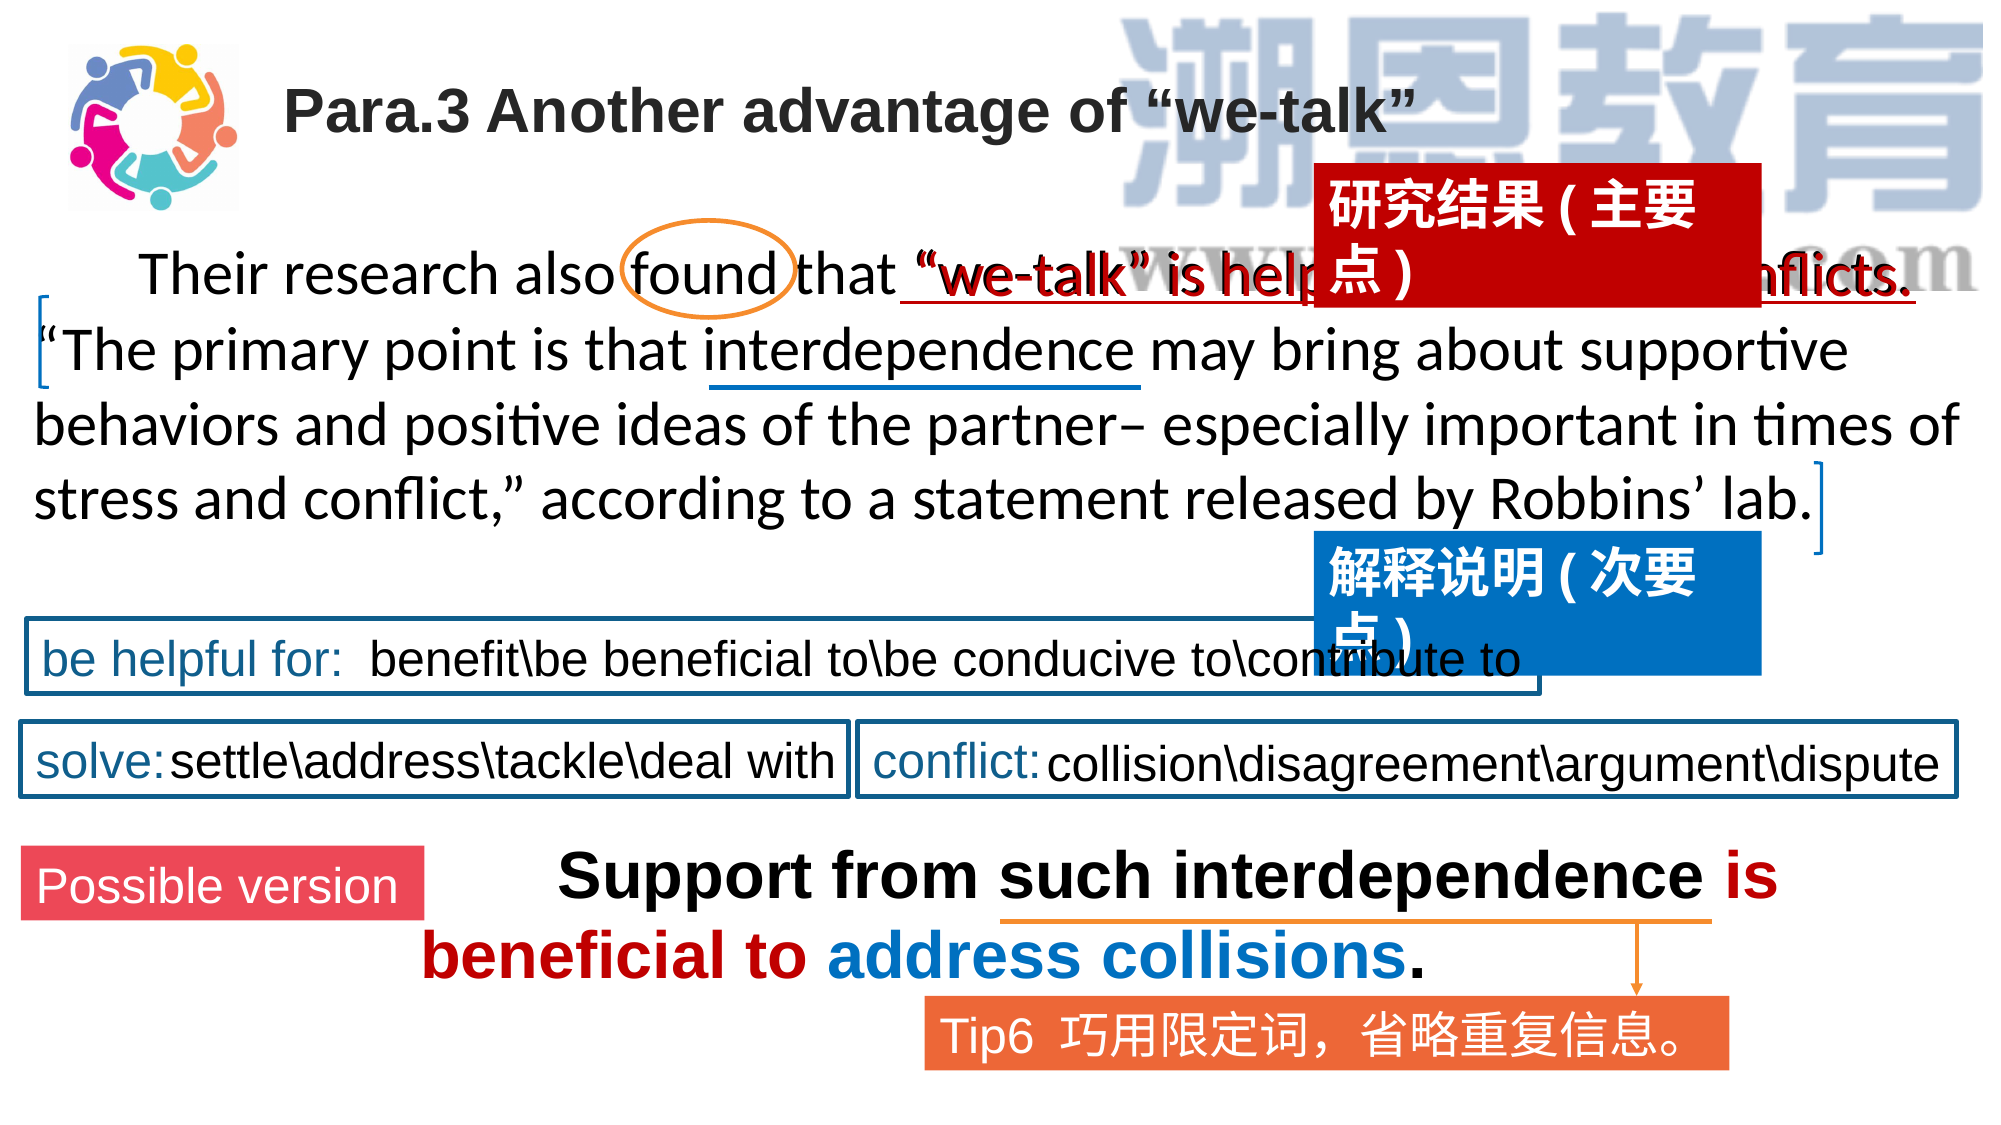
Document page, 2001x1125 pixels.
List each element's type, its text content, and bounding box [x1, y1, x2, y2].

text_box settle\address\tackle\deal with [155, 721, 858, 797]
text_box benefit\be beneficial to\be conducive to\contribute to [354, 618, 1583, 694]
text_box Tip6 巧用限定词，省略重复信息。 [924, 995, 1730, 1071]
text_box 研究结果(主要点) [1313, 163, 1762, 308]
text_box [620, 219, 797, 319]
text_box be helpful for: [26, 618, 354, 694]
text_box Possible version [20, 845, 320, 921]
text_box collision\disagreement\argument\dispute [1031, 724, 1981, 800]
text_box Their research also found that “we-talk” is helpful for solving conflicts. “The primary point is that interdependence may bring about supportive behaviors and positive ideas of the partner– especially important in times of stress and conflict,” according to a statement released by Robbins’ lab. [19, 220, 2000, 540]
text_box conflict: [858, 721, 1957, 797]
text_box [1813, 462, 1822, 555]
picture [68, 44, 239, 211]
text_box 解释说明(次要点) [1313, 530, 1762, 676]
text_box [39, 295, 49, 388]
picture [1116, 10, 1983, 220]
text_box Para.3 Another advantage of “we-talk” [268, 62, 1479, 153]
text_box Support from such interdependence is beneficial to address collisions. [320, 824, 1892, 999]
text_box “we-talk” is helpful for solving conflicts. [885, 226, 2000, 317]
text_box solve: [20, 721, 155, 797]
